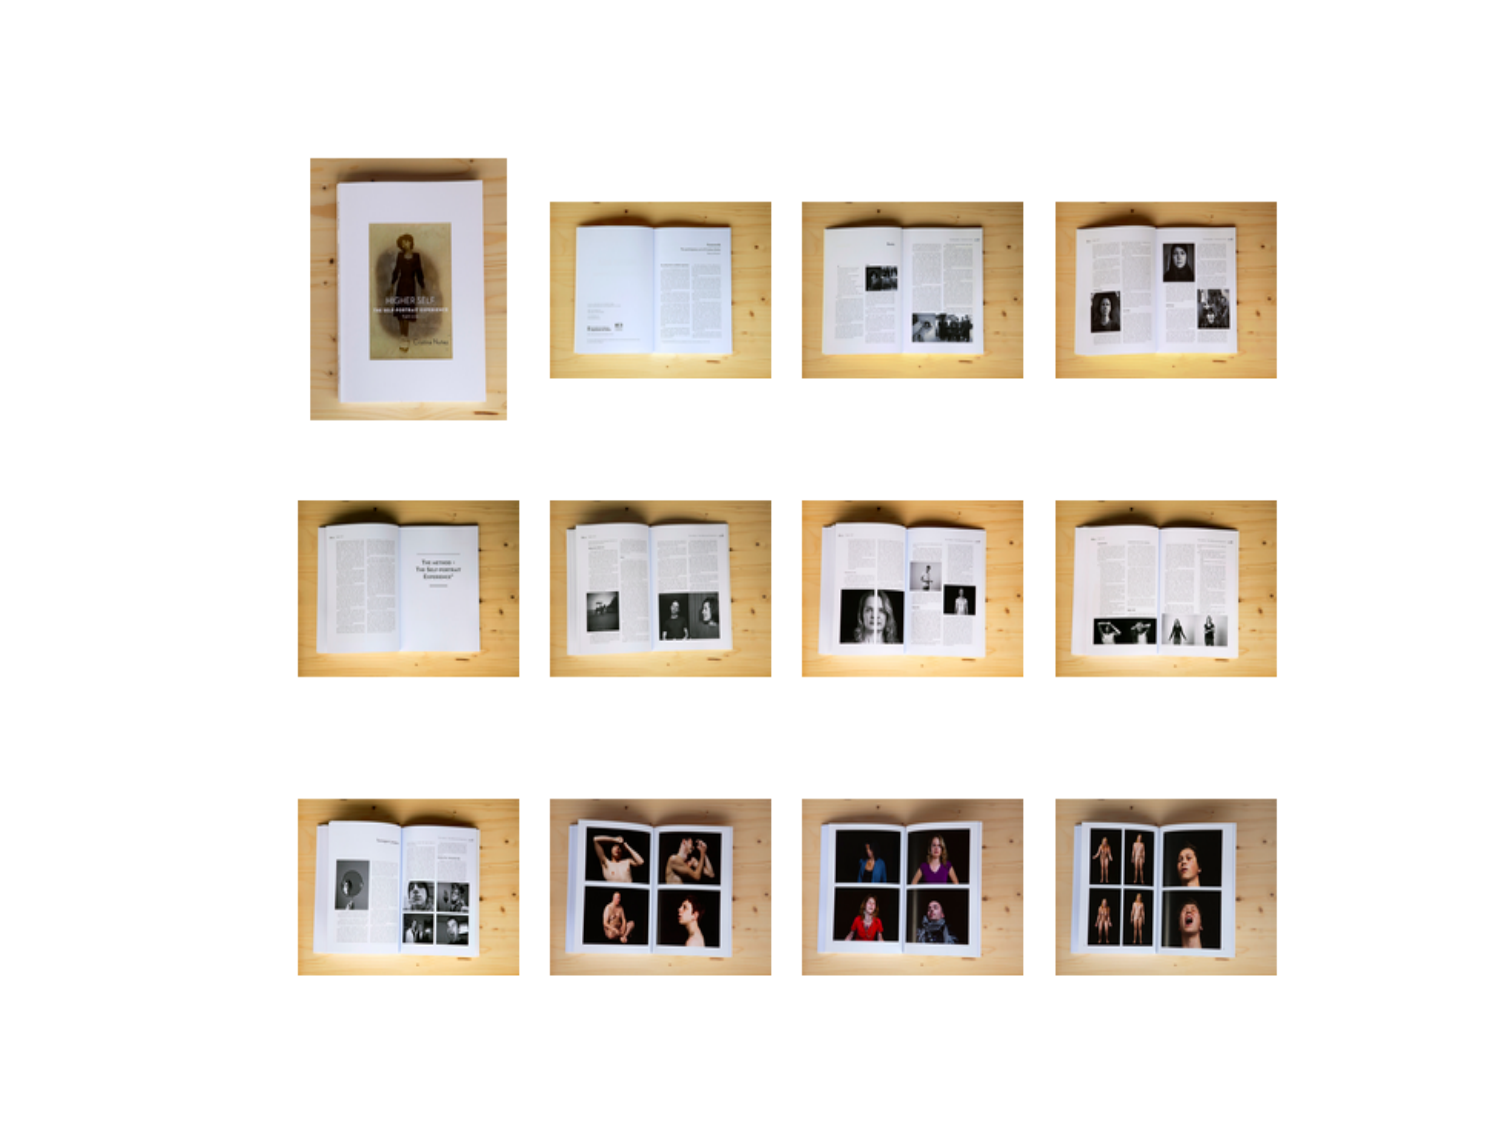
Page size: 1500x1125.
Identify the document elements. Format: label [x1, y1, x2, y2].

list [206, 124, 1294, 1006]
